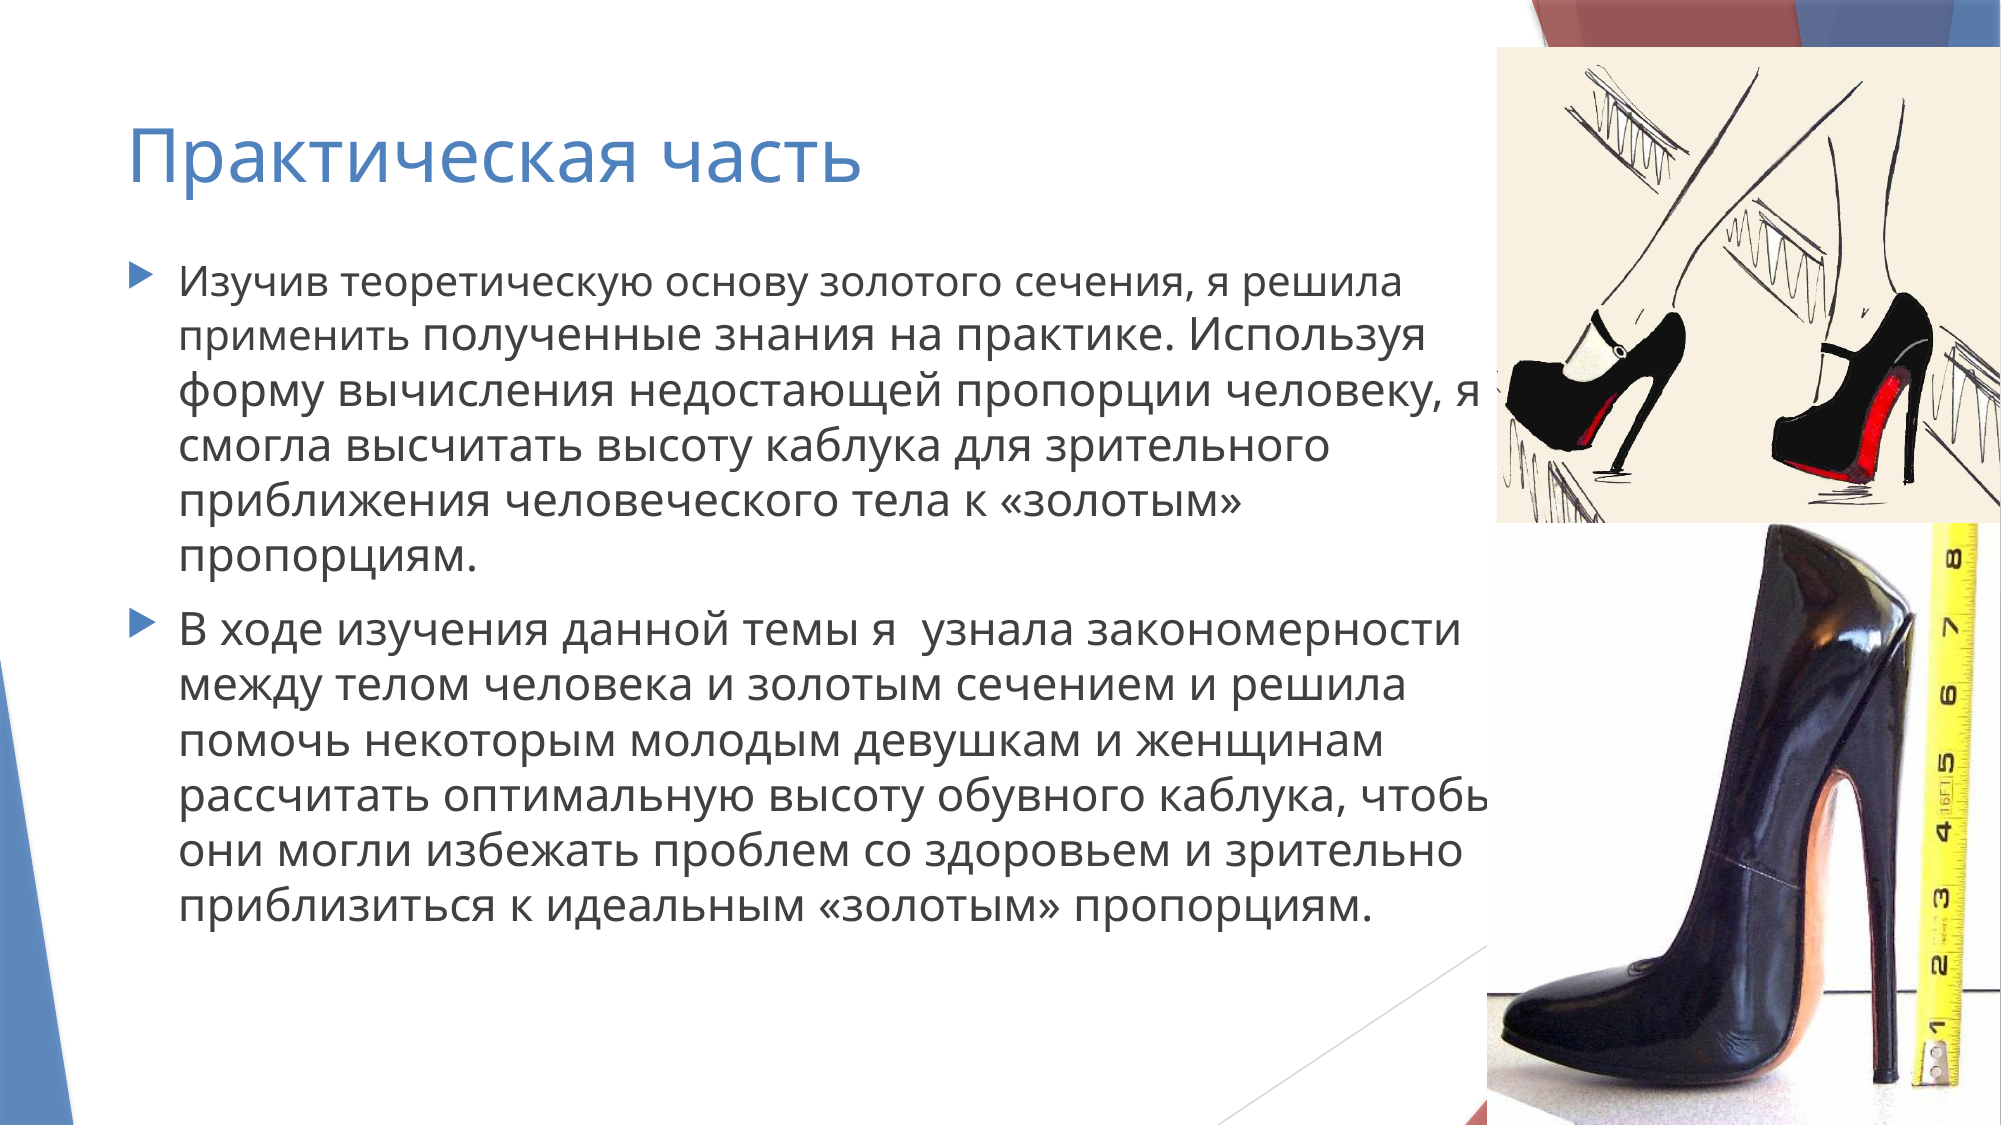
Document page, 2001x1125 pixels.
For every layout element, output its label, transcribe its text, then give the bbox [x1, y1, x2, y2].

title Практическая часть [111, 99, 1491, 246]
list Изучив теоретическую основу золотого сечения, я решила применить полученные знания на практике. Используя форму вычисления недостающей пропорции человеку, я смогла высчитать высоту каблука для зрительного приближения человеческого тела к «золотым» пропорциям. В ходе изучения данной темы я узнала закономерности между телом человека и золотым сечением и решила помочь некоторым молодым девушкам и женщинам рассчитать оптимальную высоту обувного каблука, чтобы они могли избежать проблем со здоровьем и зрительно приблизиться к идеальным «золотым» пропорциям. [111, 246, 1491, 991]
picture [1486, 47, 2000, 1125]
